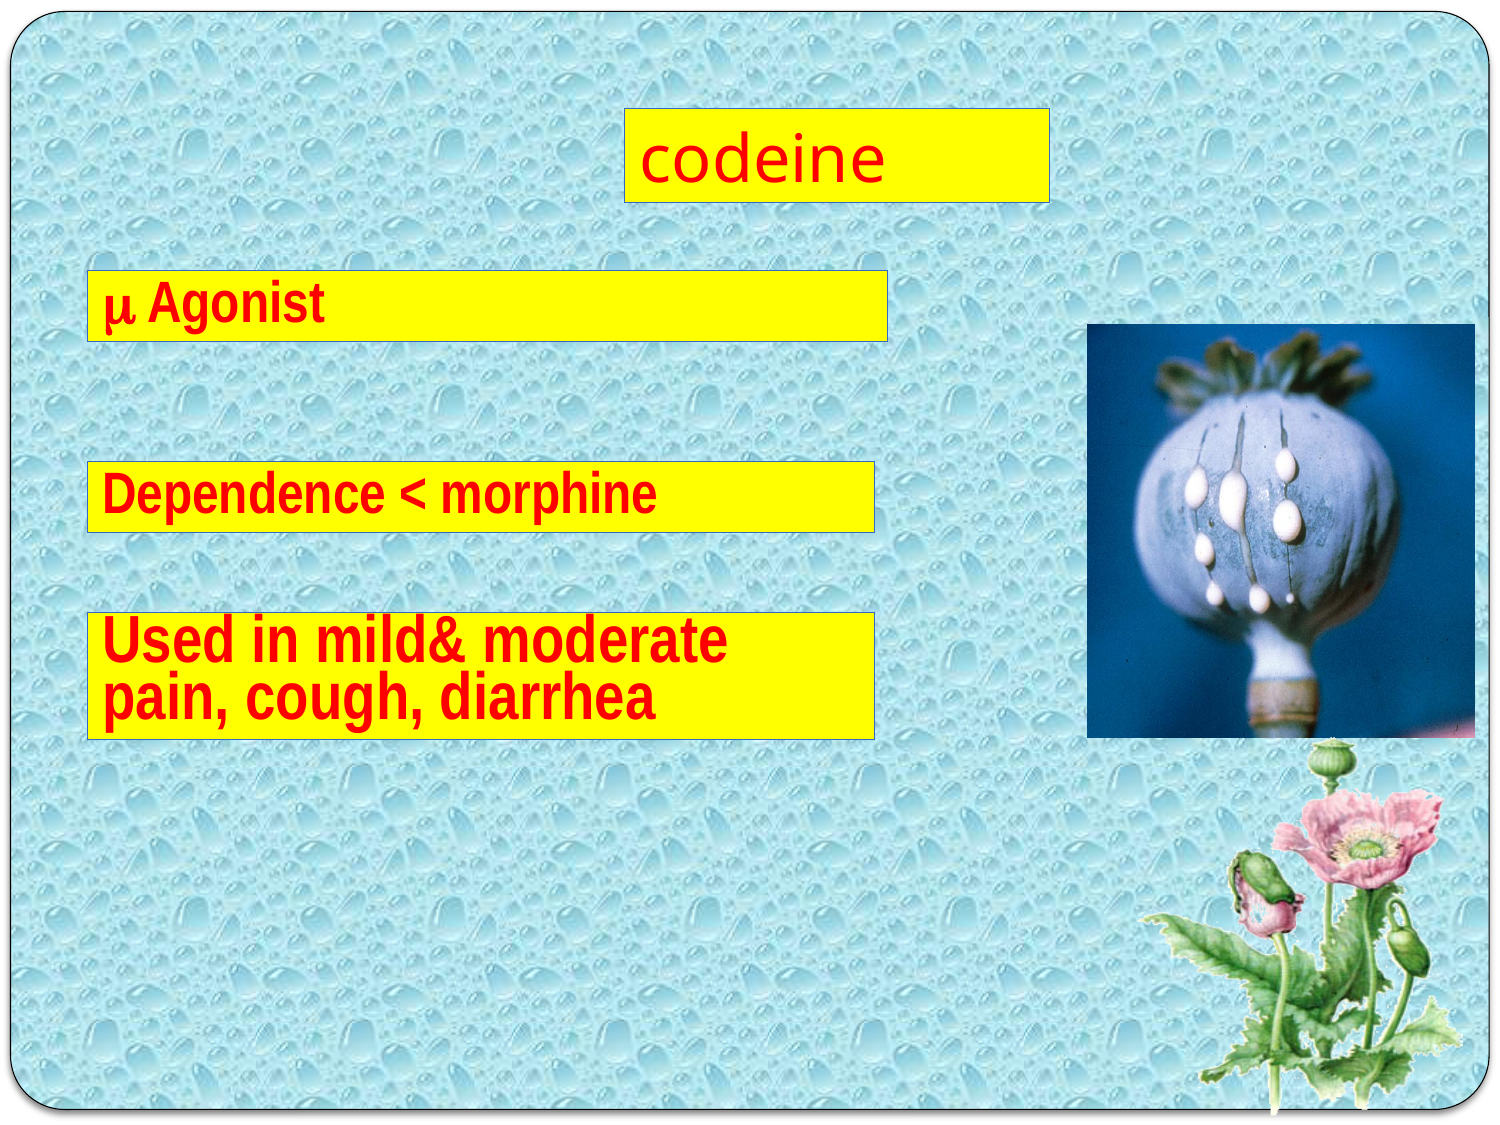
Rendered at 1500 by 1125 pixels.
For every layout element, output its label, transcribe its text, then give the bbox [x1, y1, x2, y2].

picture [12, 12, 1488, 1118]
text_box Used in mild& moderate pain, cough, diarrhea [87, 612, 875, 740]
text_box Dependence < morphine [87, 461, 875, 533]
text_box m Agonist [87, 270, 888, 342]
text_box codeine [624, 108, 1050, 203]
